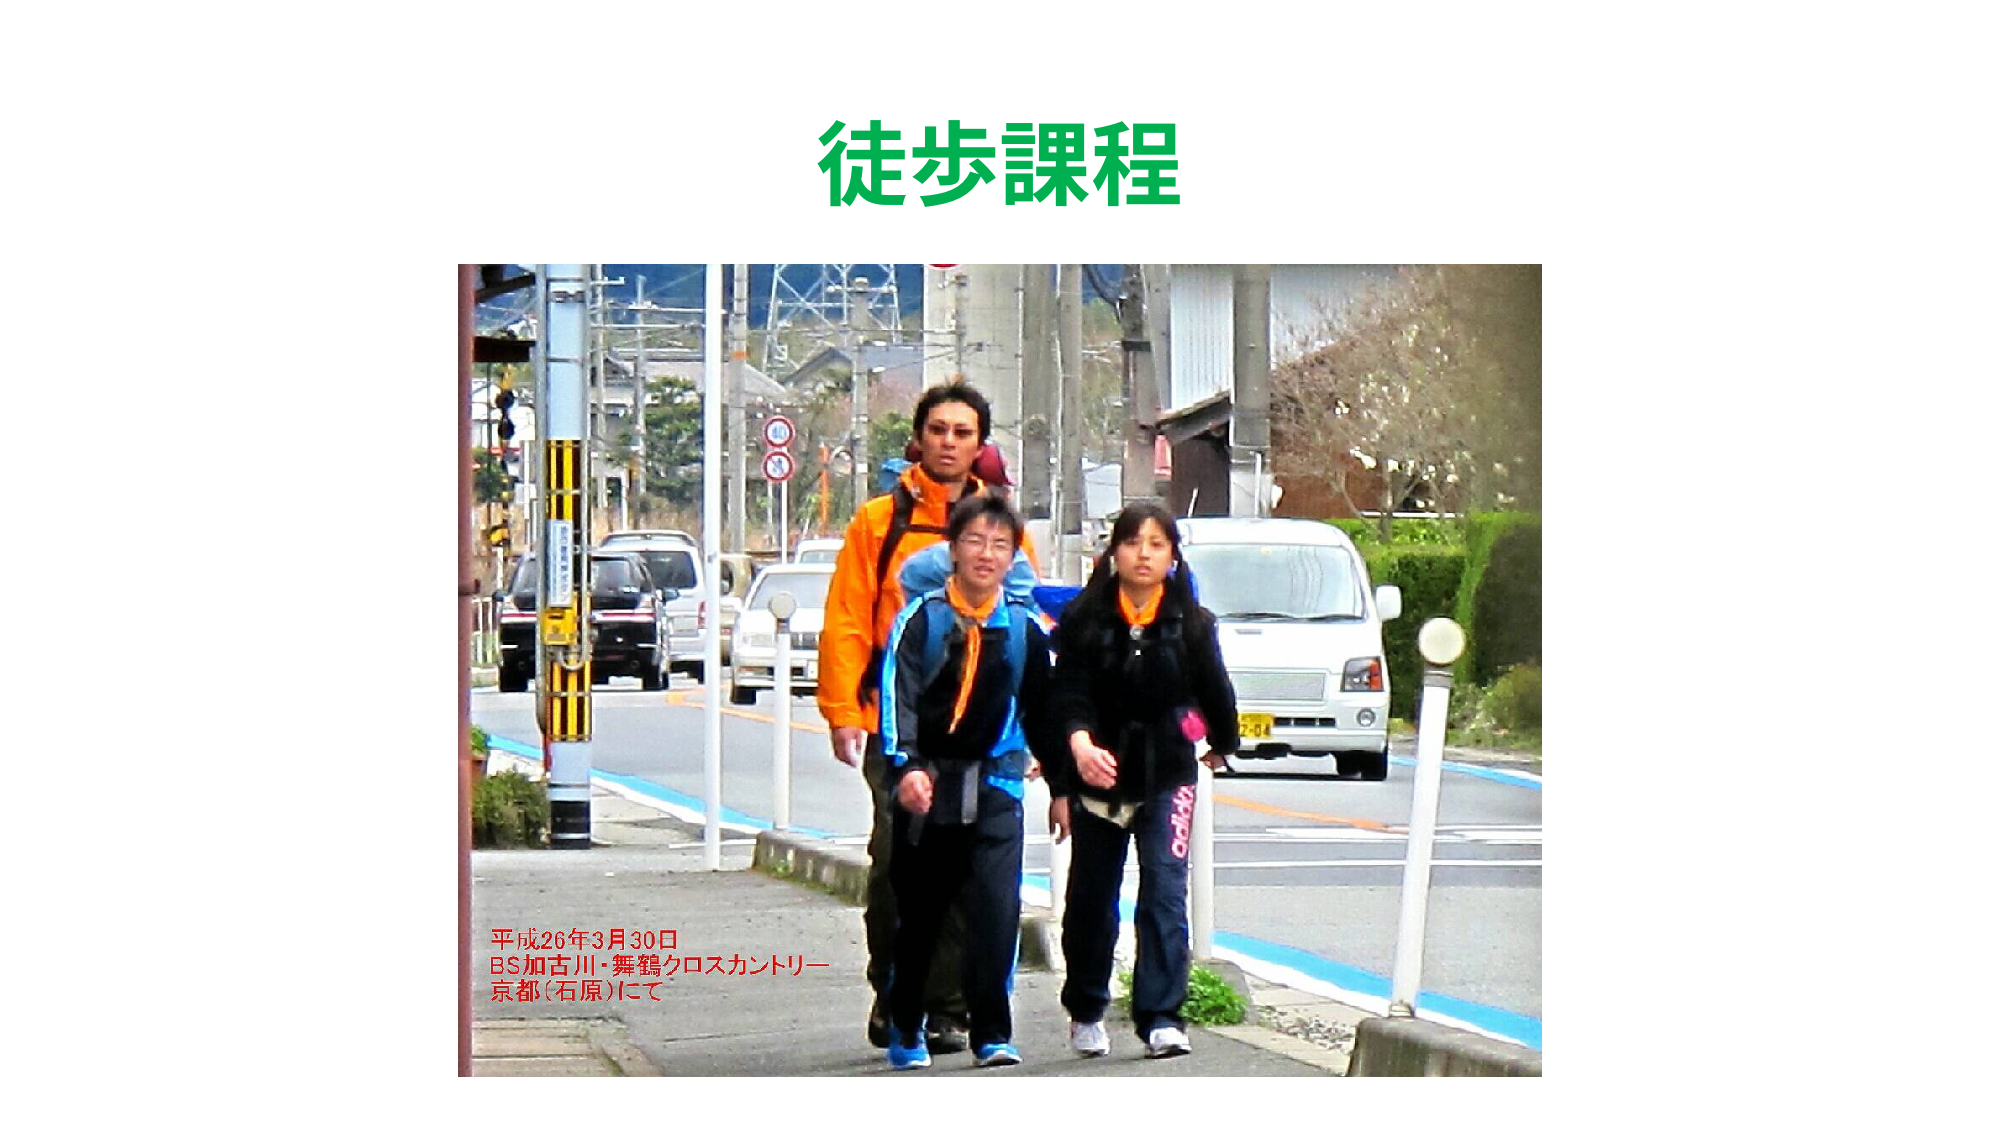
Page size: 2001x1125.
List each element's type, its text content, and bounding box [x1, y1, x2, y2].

title 徒歩課程 [137, 59, 1863, 278]
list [458, 264, 1542, 1077]
